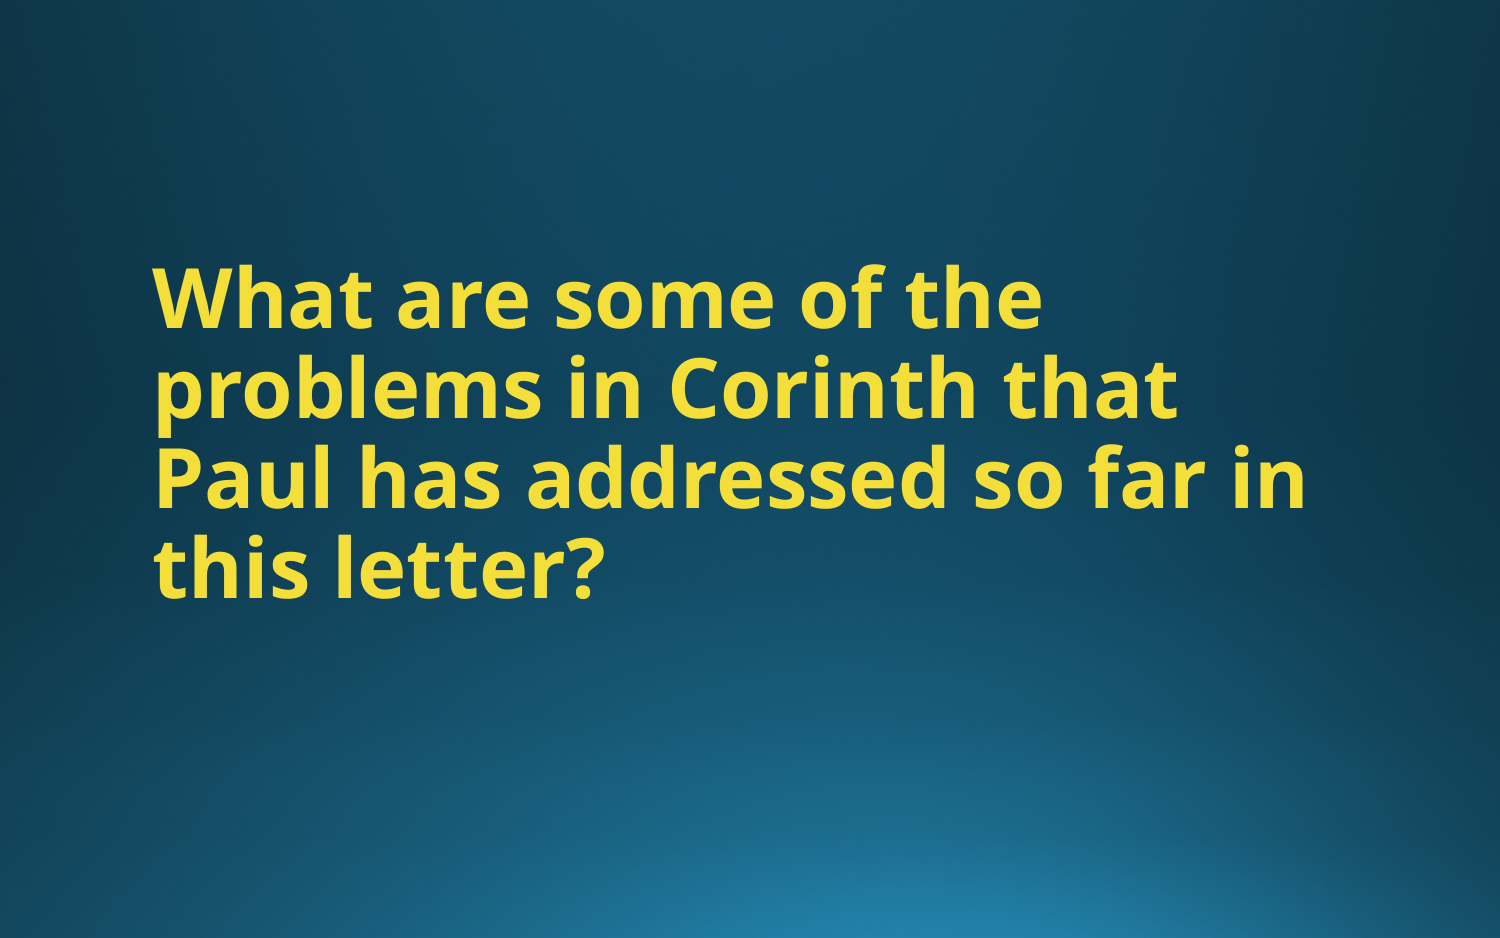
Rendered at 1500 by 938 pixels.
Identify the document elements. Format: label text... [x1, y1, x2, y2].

picture [0, 0, 1500, 938]
list What are some of the problems in Corinth that Paul has addressed so far in this letter? [137, 249, 1397, 845]
